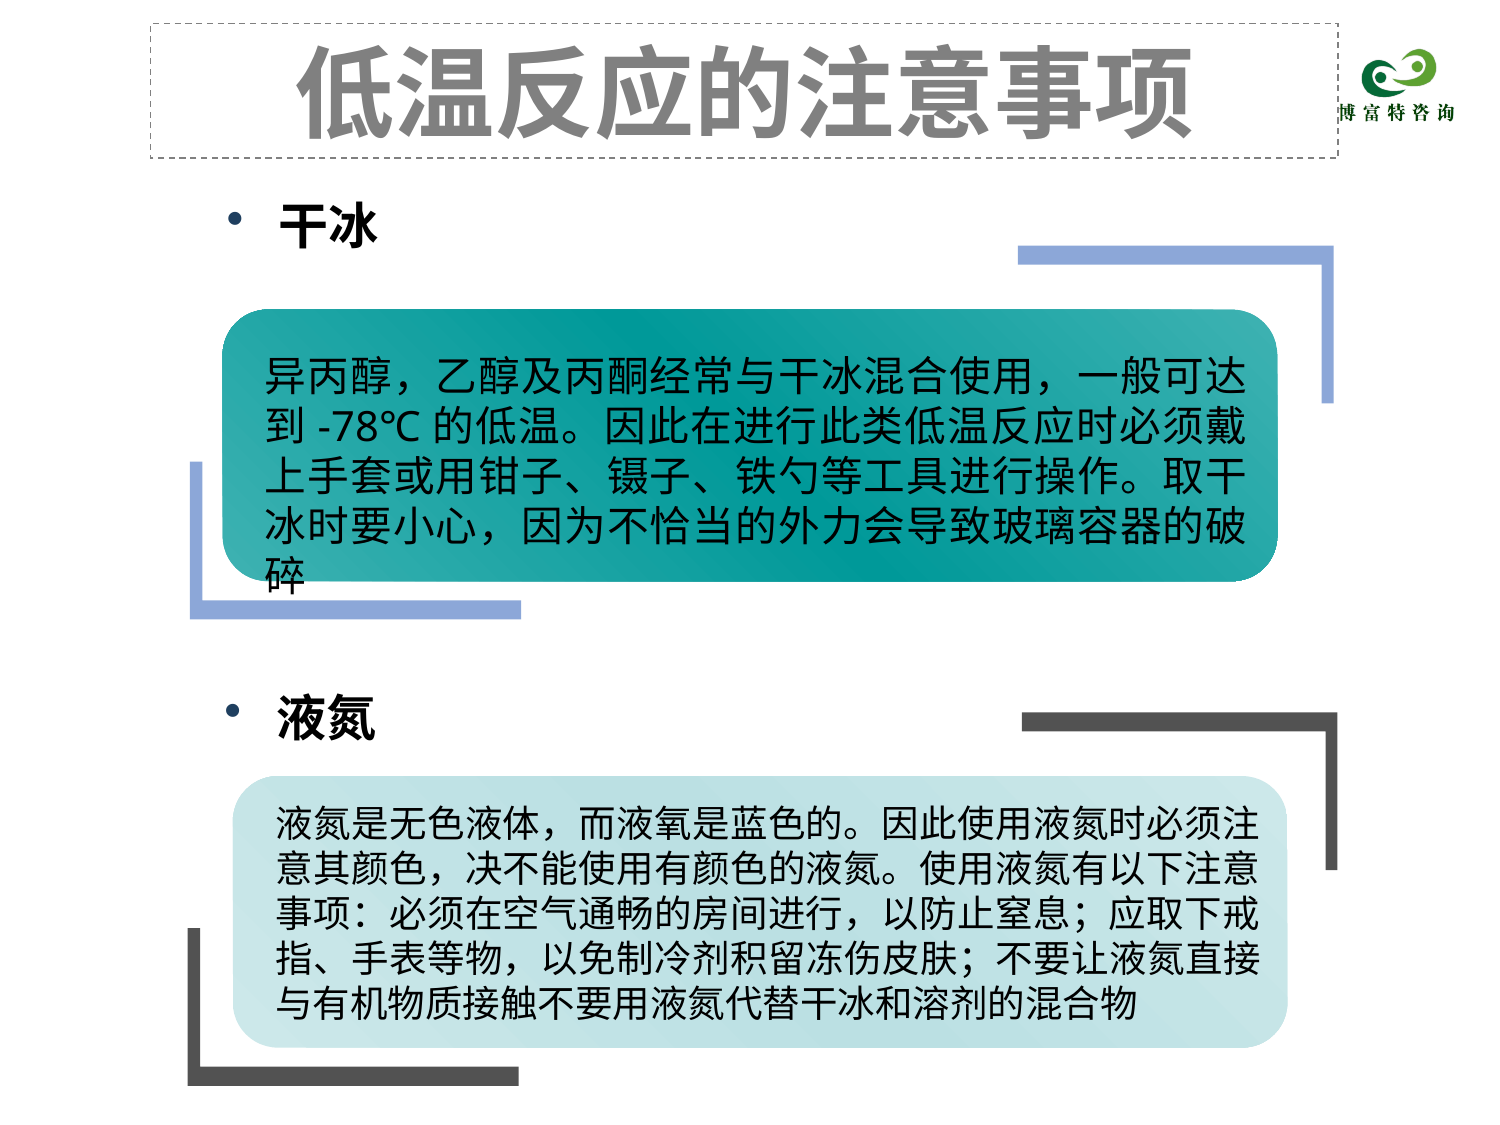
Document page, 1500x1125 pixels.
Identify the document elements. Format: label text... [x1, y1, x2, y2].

text_box [222, 309, 1278, 578]
text_box 异丙醇，乙醇及丙酮经常与干冰混合使用，一般可达到-78℃的低温。因此在进行此类低温反应时必须戴上手套或用钳子、镊子、铁勺等工具进行操作。取干冰时要小心，因为不恰当的外力会导致玻璃容器的破碎 [249, 341, 1263, 657]
text_box [189, 461, 249, 620]
text_box 液氮是无色液体，而液氧是蓝色的。因此使用液氮时必须注意其颜色，决不能使用有颜色的液氮。使用液氮有以下注意事项：必须在空气通畅的房间进行，以防止窒息；应取下戒指、手表等物，以免制冷剂积留冻伤皮肤；不要让液氮直接与有机物质接触不要用液氮代替干冰和溶剂的混合物 [260, 792, 1276, 1033]
text_box [1017, 245, 1334, 404]
picture [1339, 48, 1473, 124]
text_box [187, 928, 519, 1086]
text_box [1021, 712, 1338, 871]
text_box [232, 775, 1288, 1048]
text_box 低温反应的注意事项 [150, 23, 1339, 159]
text_box 液氮 [209, 678, 392, 754]
text_box 干冰 [211, 187, 394, 263]
